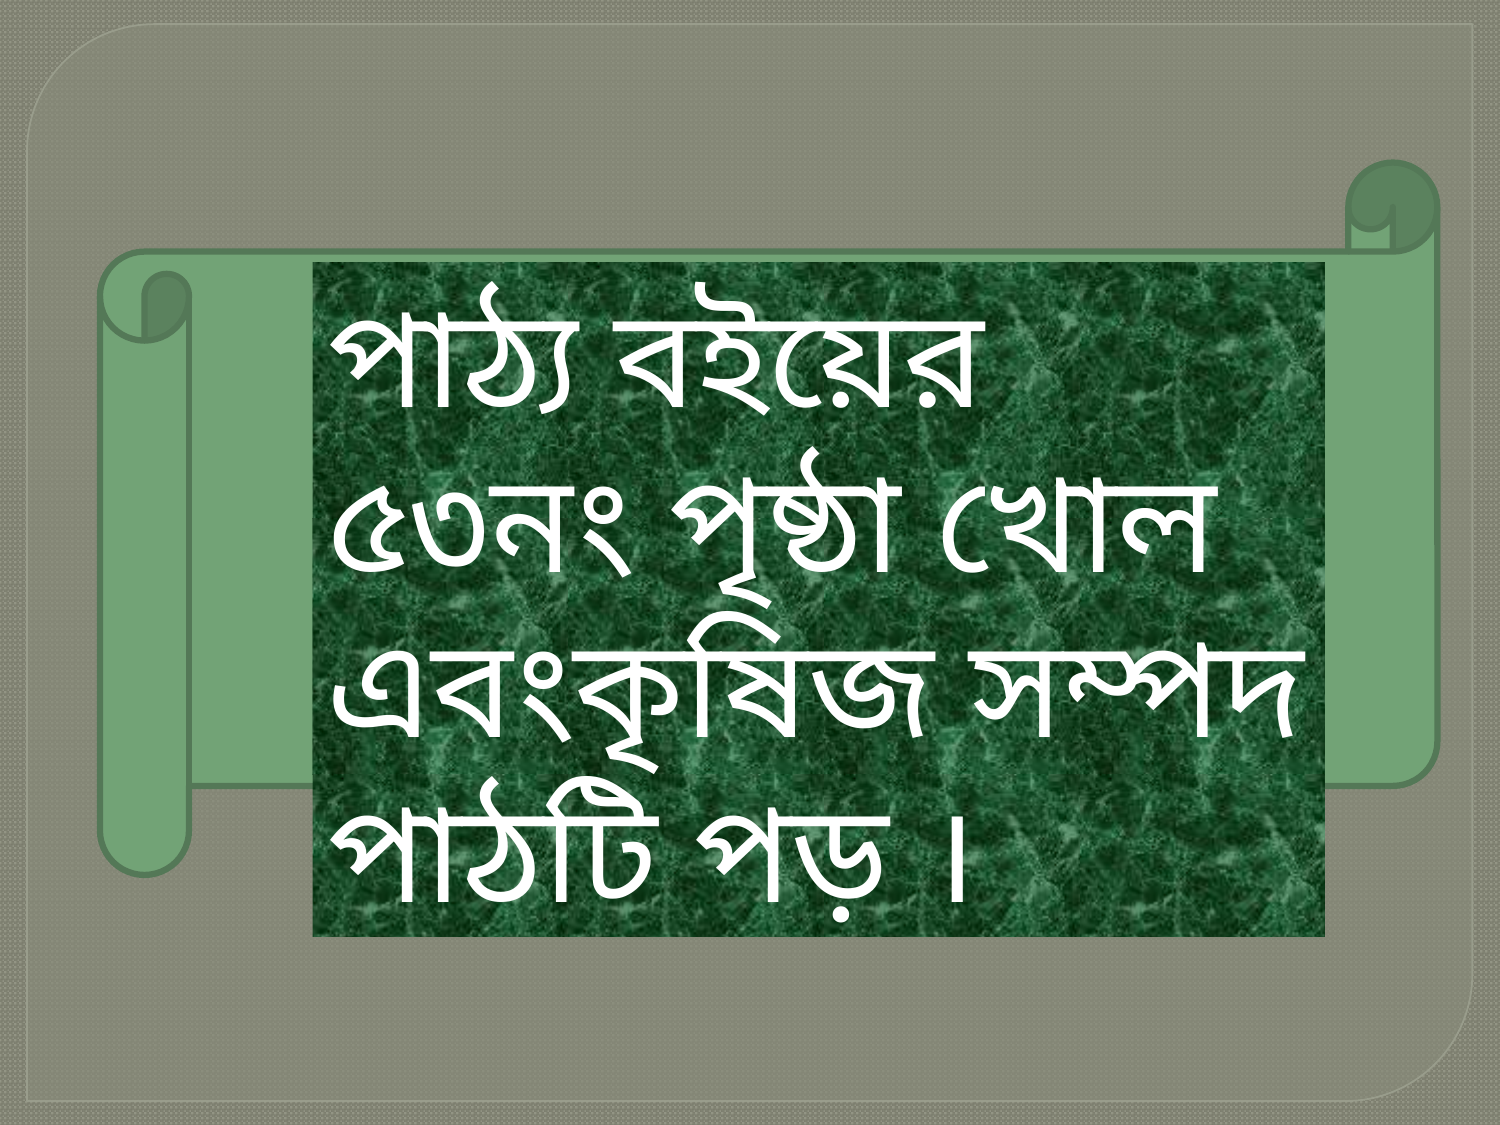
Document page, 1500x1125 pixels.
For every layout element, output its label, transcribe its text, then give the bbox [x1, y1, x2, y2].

text_box [96, 159, 1441, 879]
text_box পাঠ্য বইয়ের ৫৩নং পৃষ্ঠা খোল এবংকৃষিজ সম্পদ পাঠটি পড় । [312, 262, 1325, 937]
